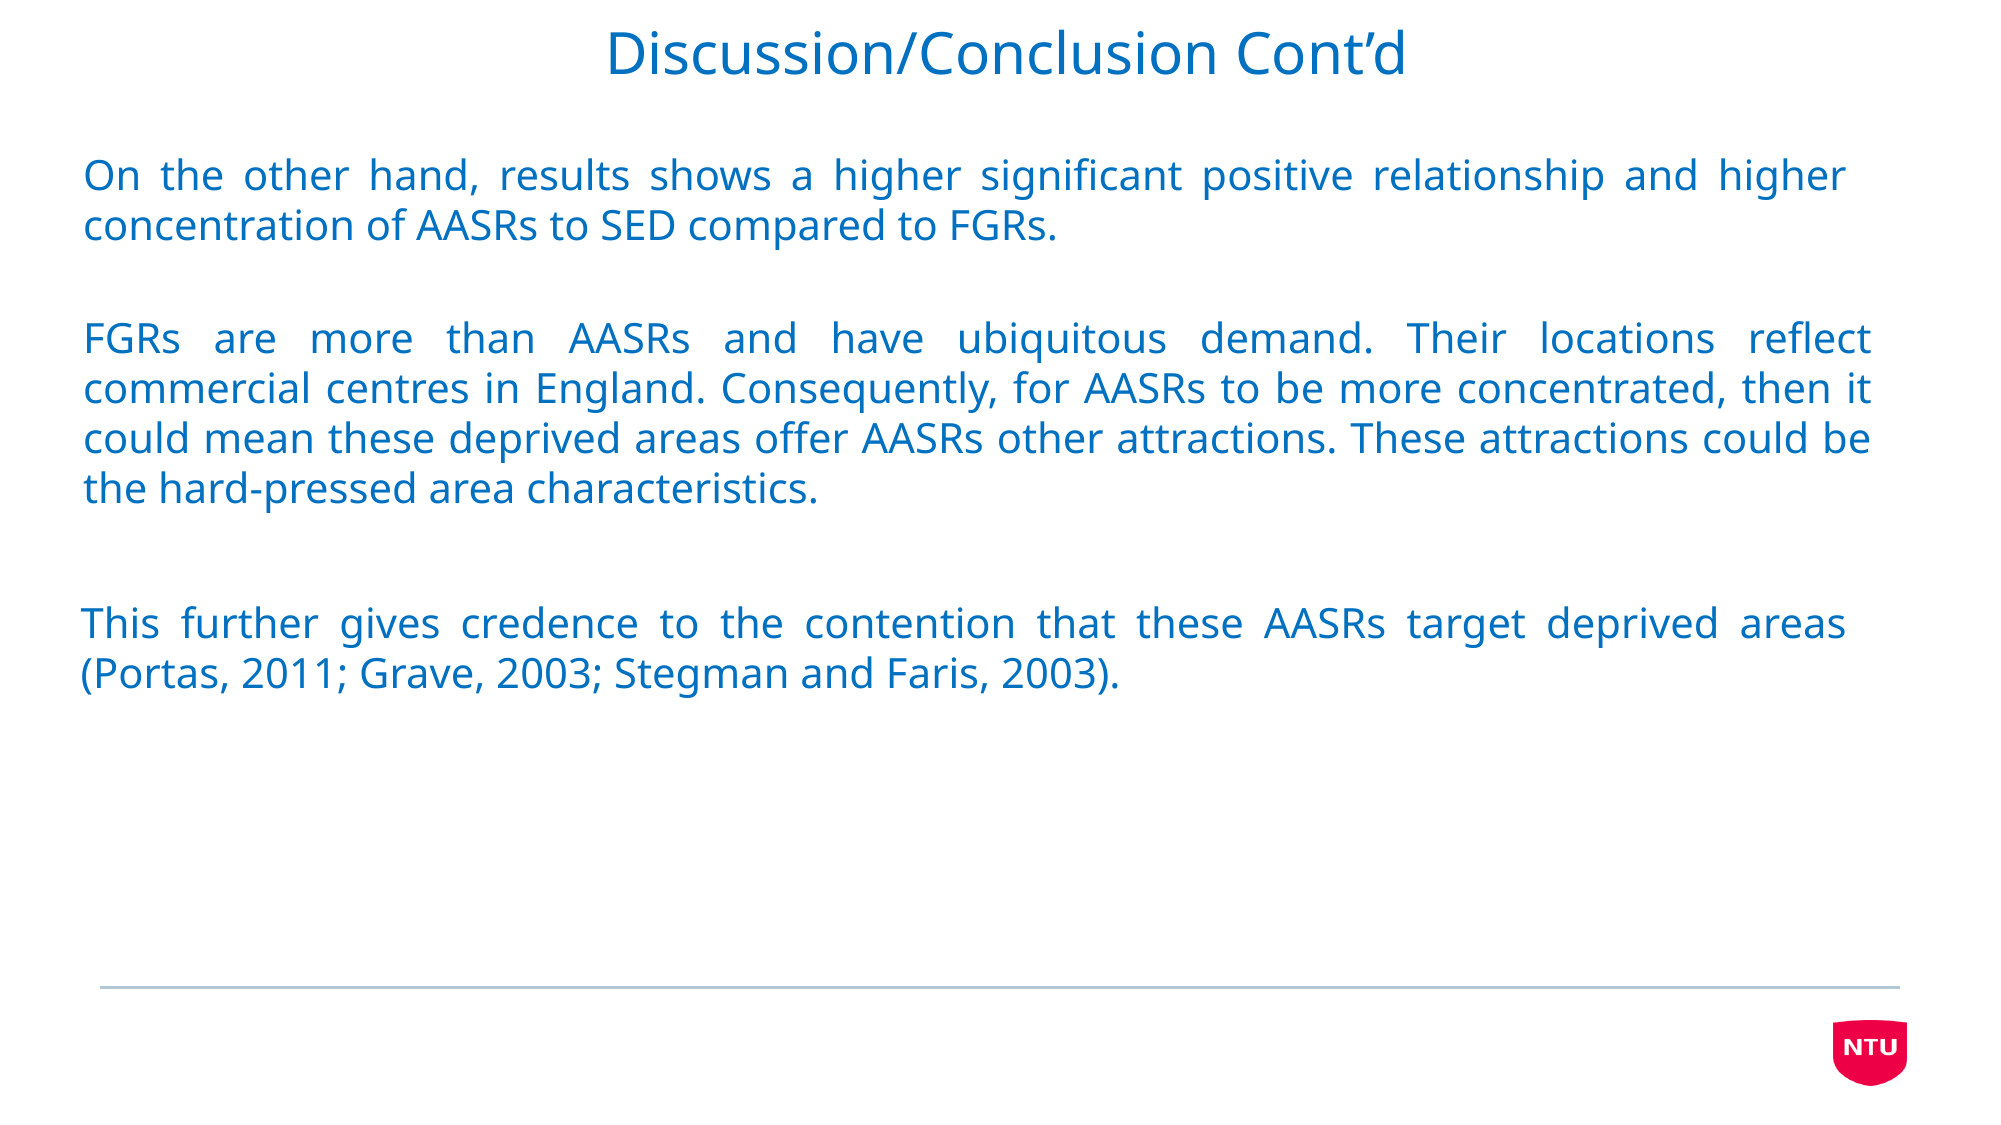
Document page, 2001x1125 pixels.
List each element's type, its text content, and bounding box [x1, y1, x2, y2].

text_box On the other hand, results shows a higher significant positive relationship and higher concentration of AASRs to SED compared to FGRs. [68, 141, 1863, 256]
text_box Discussion/Conclusion Cont’d [13, 8, 2000, 94]
picture [1833, 1020, 1907, 1086]
text_box FGRs are more than AASRs and have ubiquitous demand. Their locations reflect commercial centres in England. Consequently, for AASRs to be more concentrated, then it could mean these deprived areas offer AASRs other attractions. These attractions could be the hard-pressed area characteristics. [68, 304, 1888, 519]
text_box This further gives credence to the contention that these AASRs target deprived areas (Portas, 2011; Grave, 2003; Stegman and Faris, 2003). [65, 589, 1863, 704]
